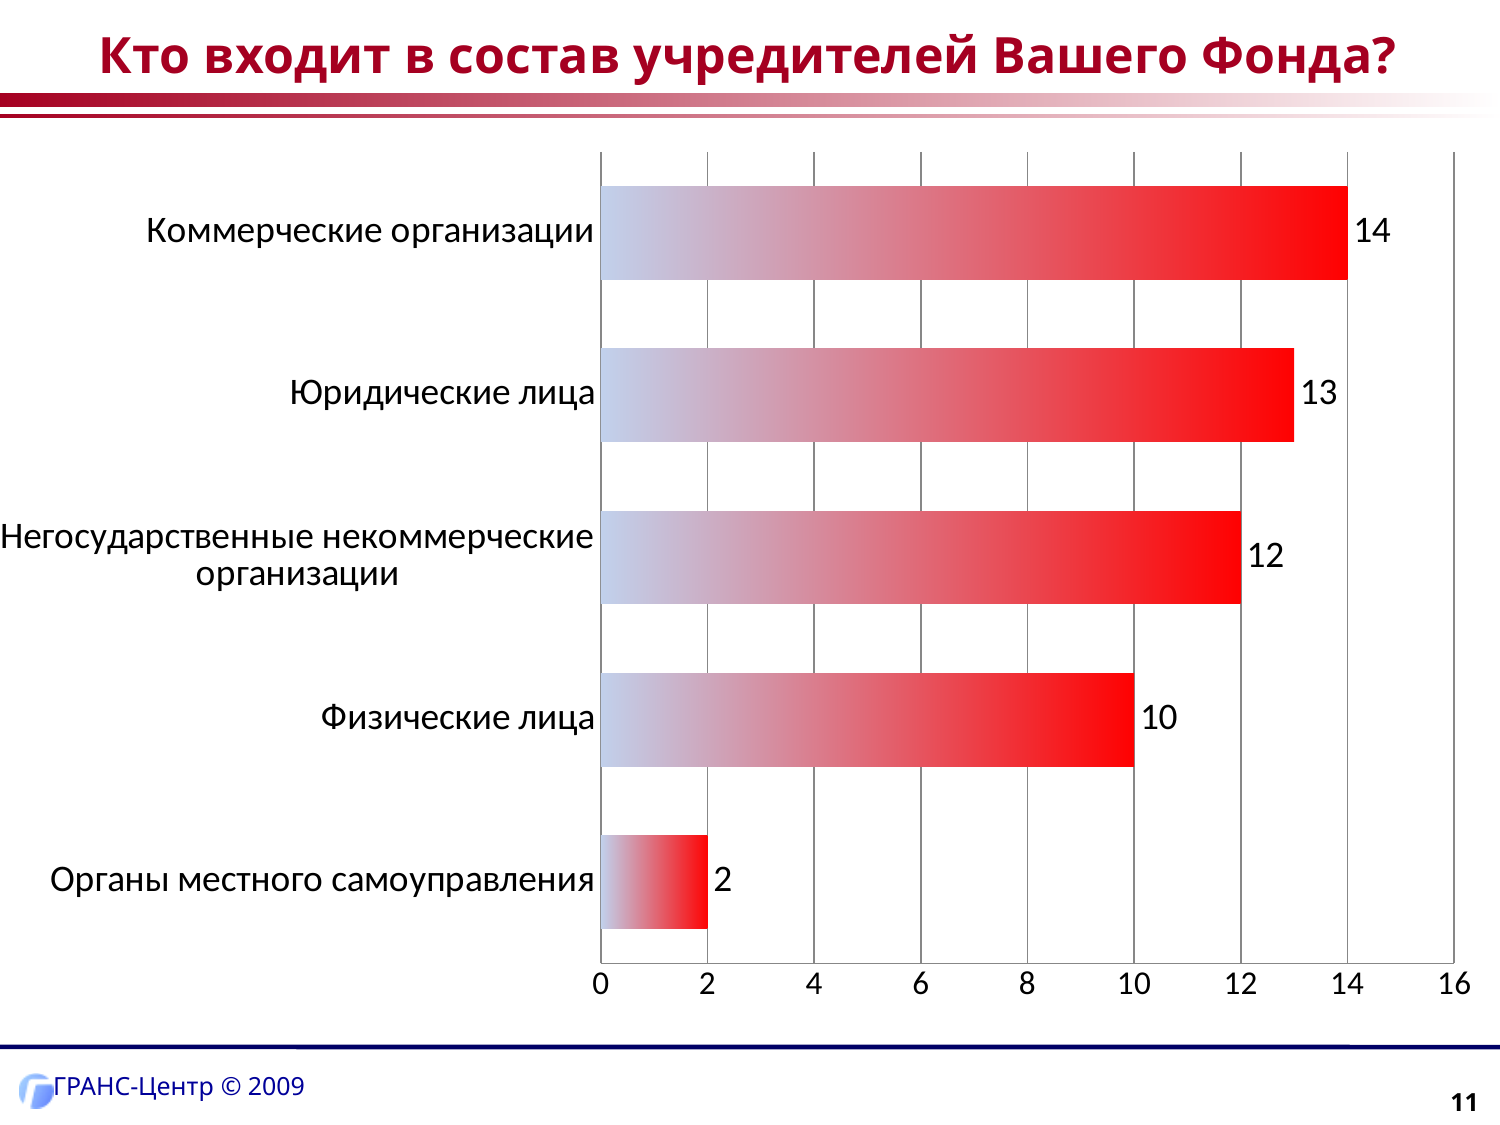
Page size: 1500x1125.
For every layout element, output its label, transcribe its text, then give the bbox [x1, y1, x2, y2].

text_box Кто входит в состав учредителей Вашего Фонда? [0, 23, 1500, 93]
text_box ГРАНС-Центр © 2009 [53, 1070, 504, 1116]
chart [0, 128, 1500, 1032]
slide_number 11 [1429, 1078, 1500, 1125]
picture [19, 1073, 55, 1110]
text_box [0, 93, 1500, 118]
